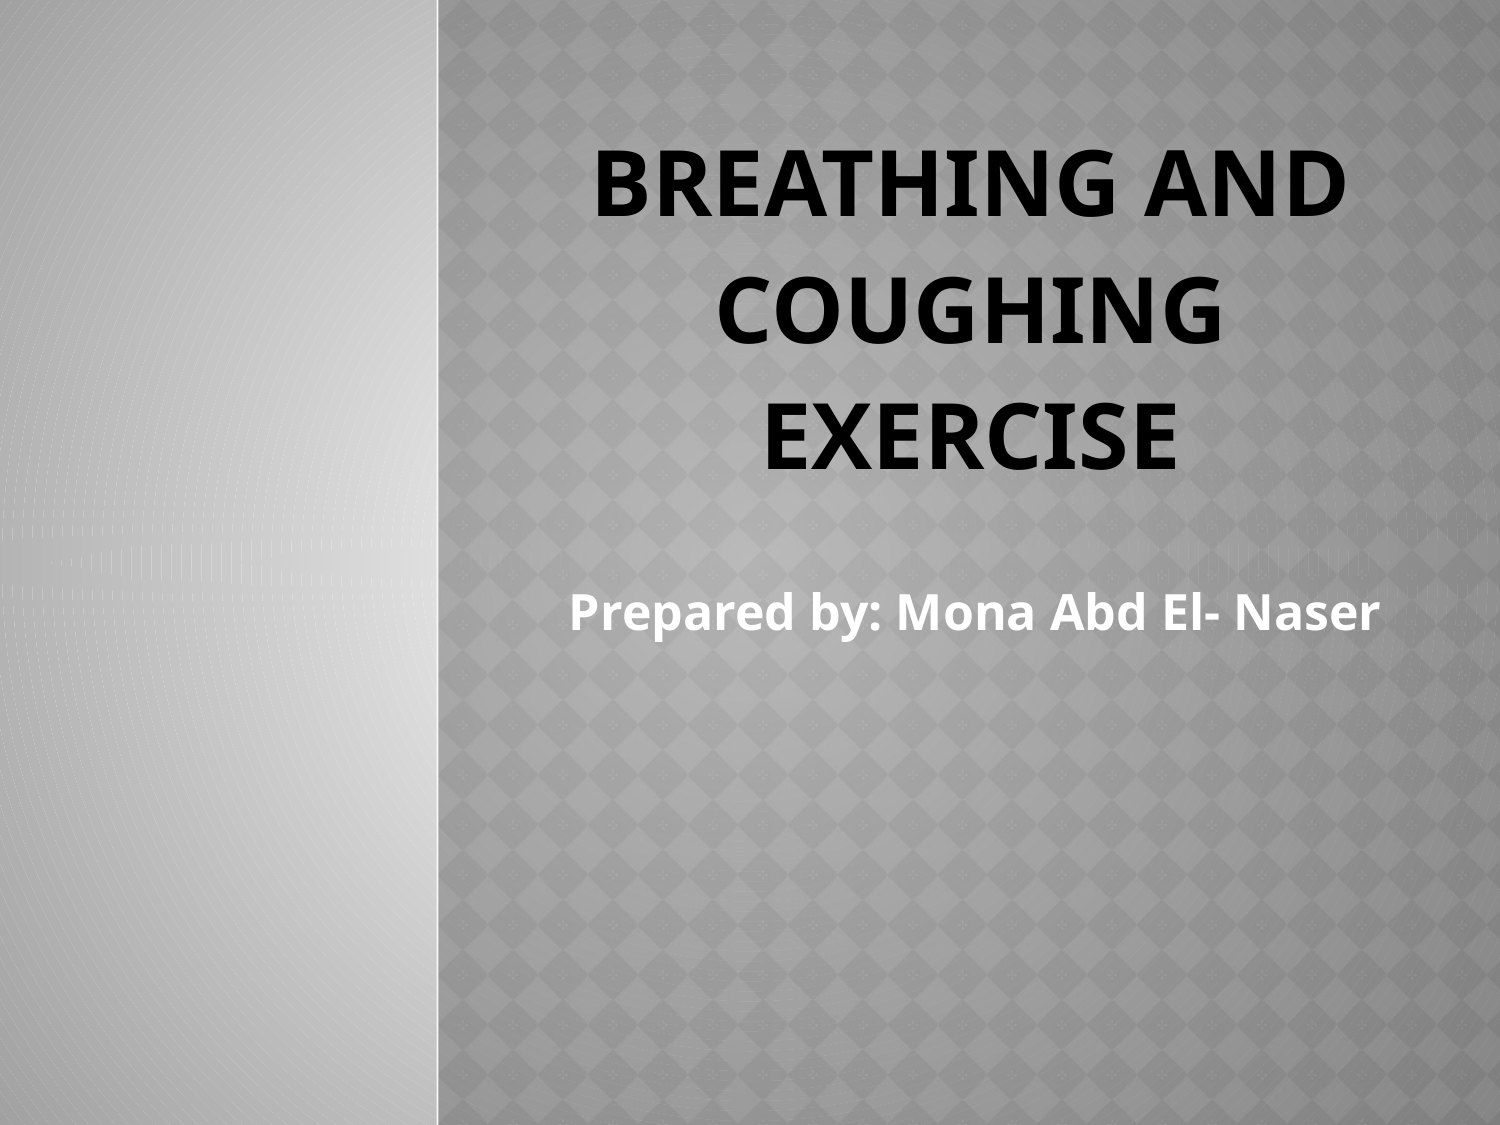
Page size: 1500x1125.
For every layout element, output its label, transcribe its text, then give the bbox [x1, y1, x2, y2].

title Breathing and coughing exercise [552, 87, 1390, 558]
subtitle Prepared by: Mona Abd El- Naser [550, 580, 1390, 762]
